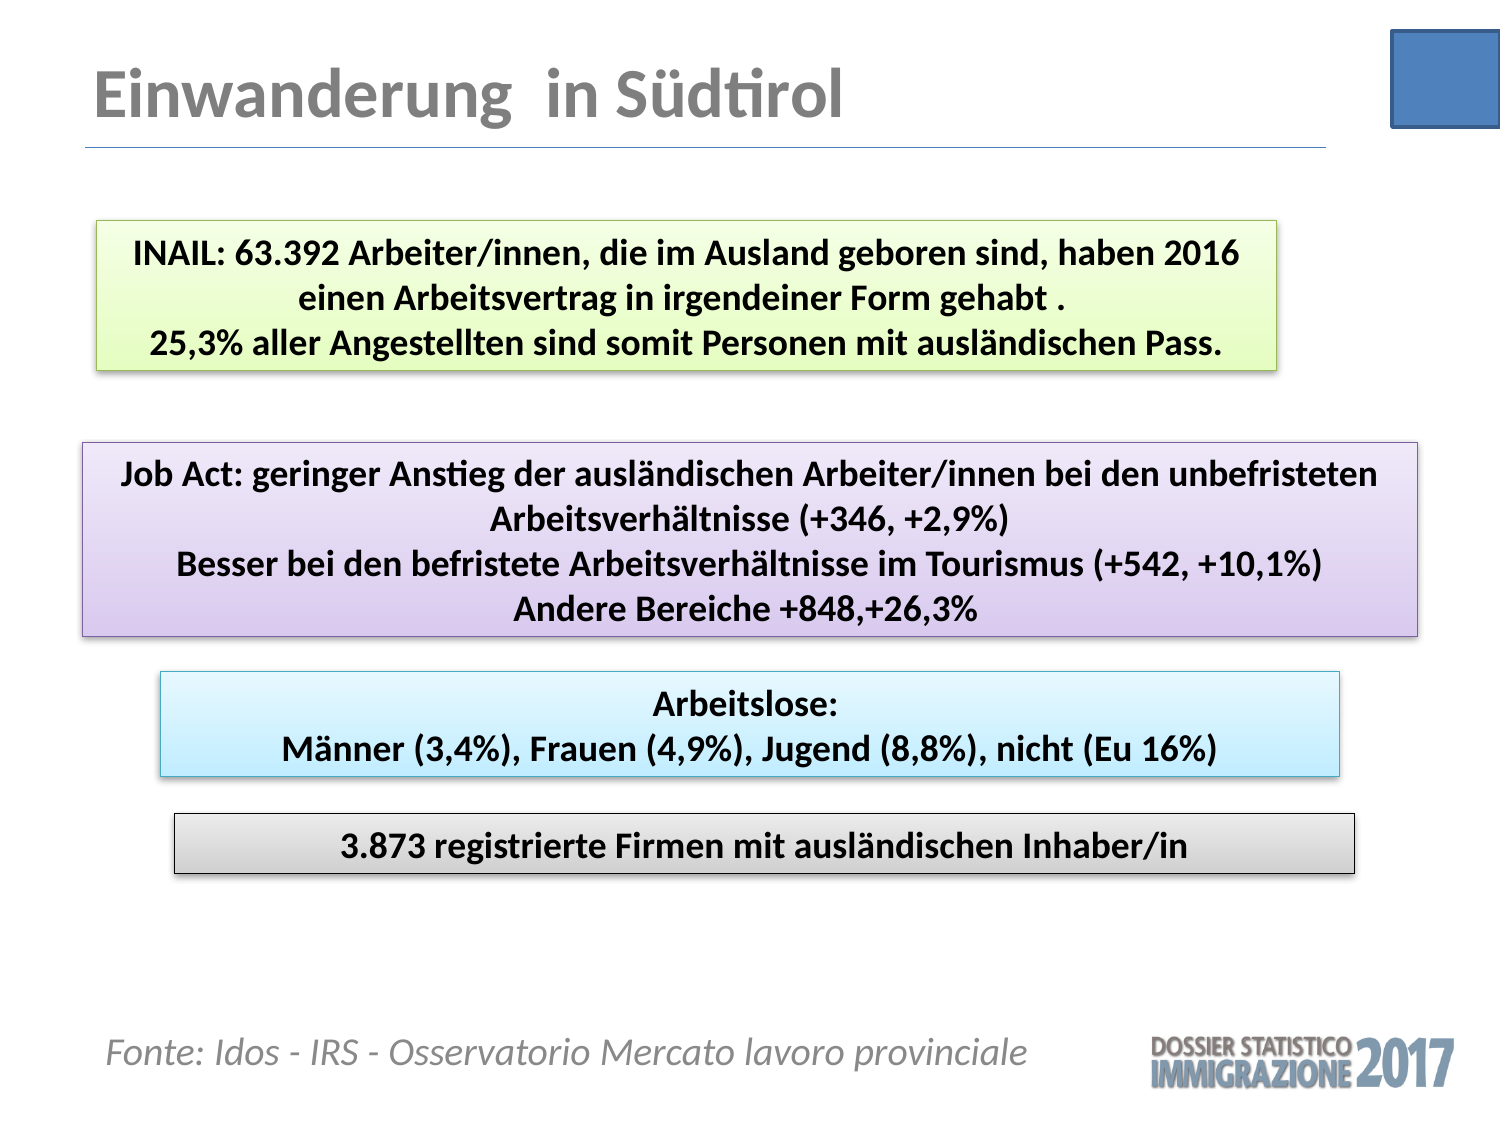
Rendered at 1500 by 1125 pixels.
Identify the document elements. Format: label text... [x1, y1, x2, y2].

picture [1148, 1034, 1467, 1095]
text_box Job Act: geringer Anstieg der ausländischen Arbeiter/innen bei den unbefristeten Arbeitsverhältnisse (+346, +2,9%) Besser bei den befristete Arbeitsverhältnisse im Tourismus (+542, +10,1%) Andere Bereiche +848,+26,3% [82, 442, 1418, 637]
text_box Fonte: Idos - IRS - Osservatorio Mercato lavoro provinciale [42, 1023, 1101, 1082]
title Einwanderung in Südtirol [85, 30, 962, 147]
text_box INAIL: 63.392 Arbeiter/innen, die im Ausland geboren sind, haben 2016 einen Arbeitsvertrag in irgendeiner Form gehabt . 25,3% aller Angestellten sind somit Personen mit ausländischen Pass. [96, 220, 1277, 371]
text_box [1392, 31, 1500, 127]
text_box 3.873 registrierte Firmen mit ausländischen Inhaber/in [174, 813, 1355, 874]
text_box Arbeitslose: Männer (3,4%), Frauen (4,9%), Jugend (8,8%), nicht (Eu 16%) [160, 671, 1340, 777]
